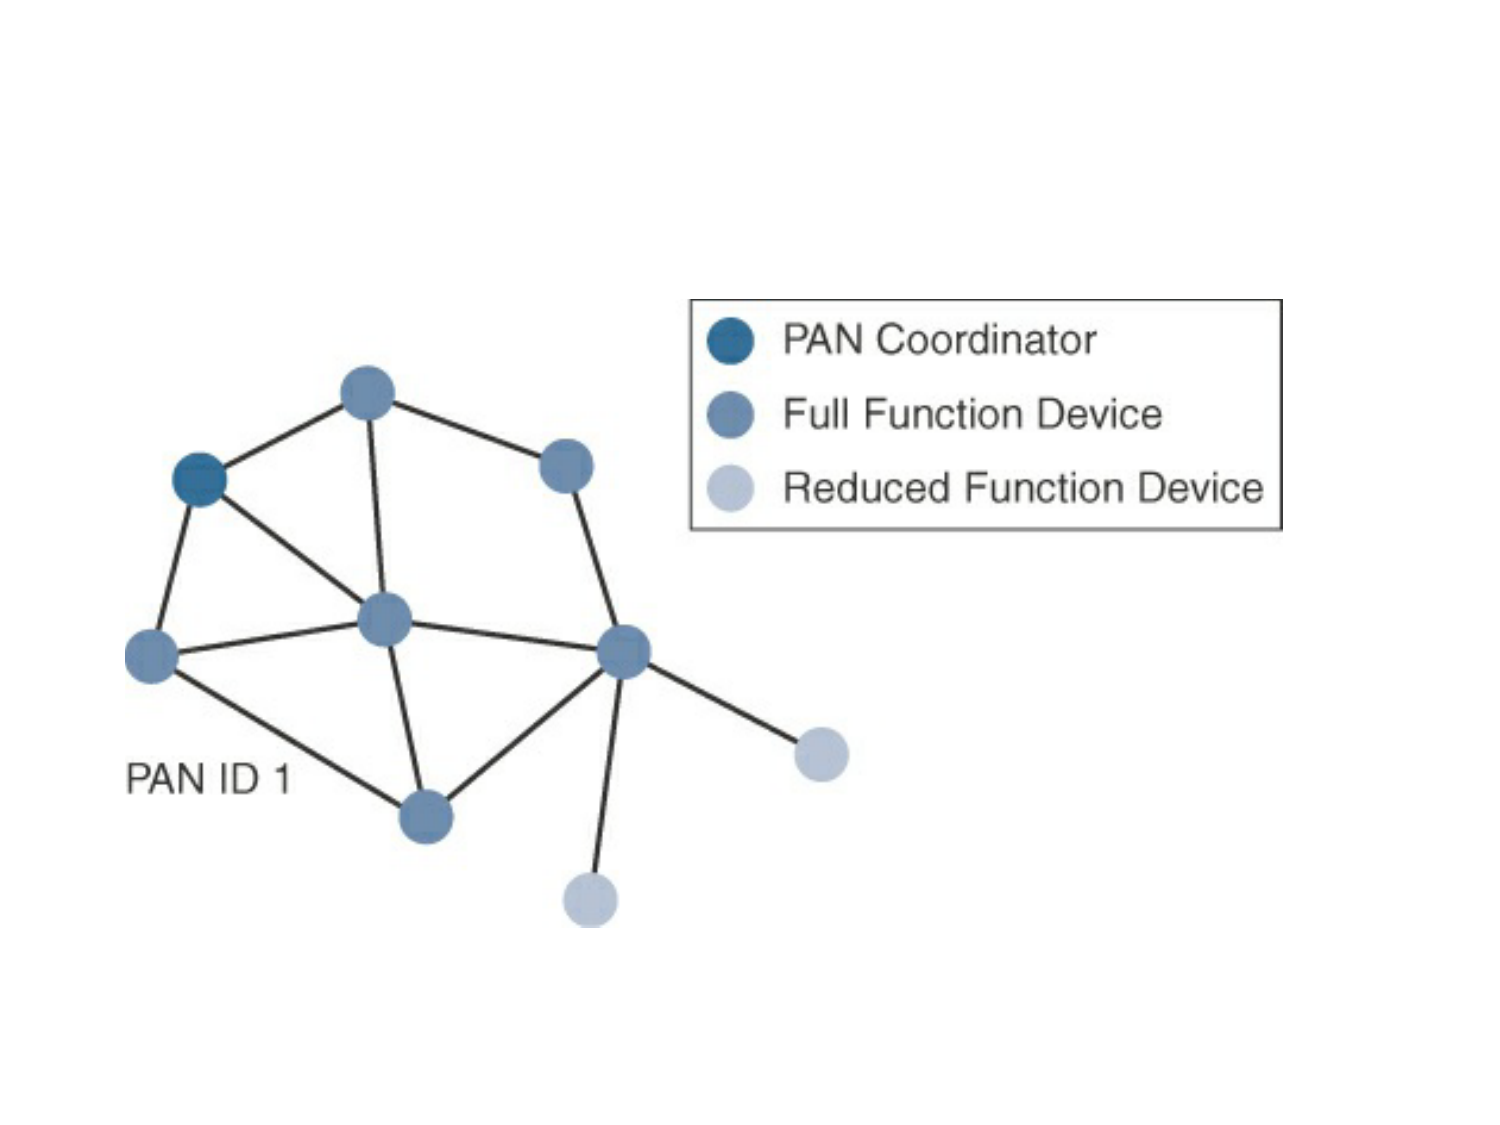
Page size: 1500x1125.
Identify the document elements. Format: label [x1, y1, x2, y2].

picture [124, 299, 1283, 928]
